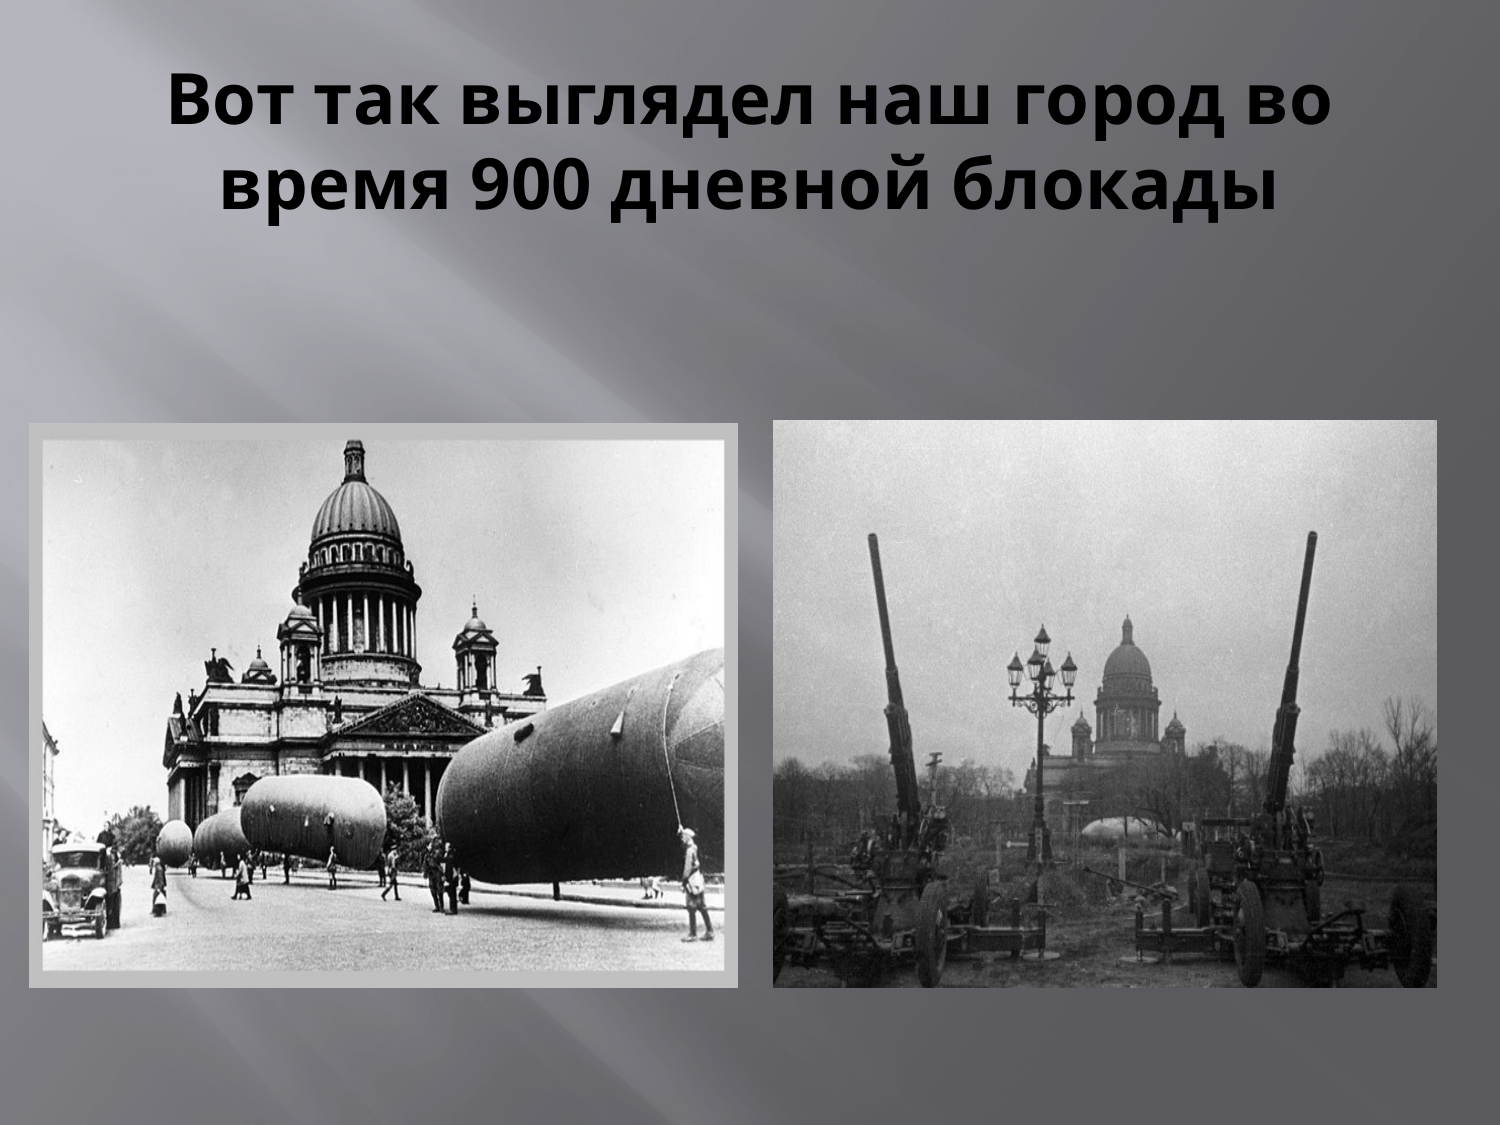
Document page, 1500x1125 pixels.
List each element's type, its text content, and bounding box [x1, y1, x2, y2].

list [773, 420, 1437, 988]
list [29, 423, 738, 988]
title Вот так выглядел наш город во время 900 дневной блокады [75, 45, 1425, 233]
